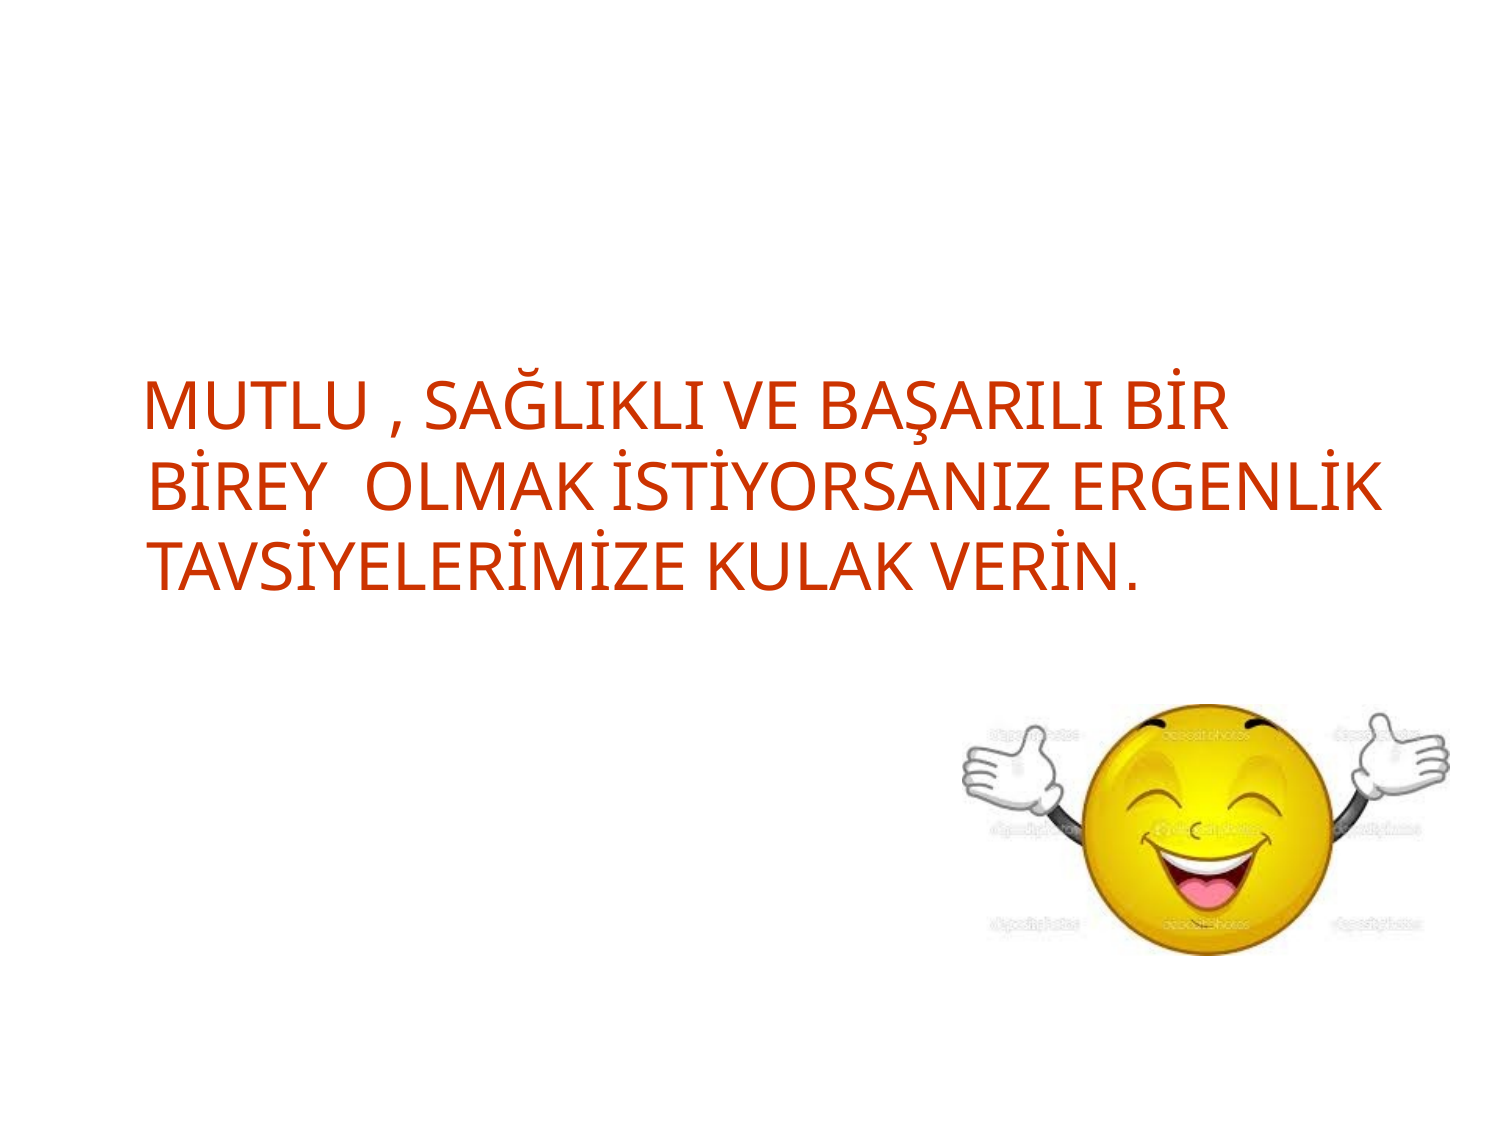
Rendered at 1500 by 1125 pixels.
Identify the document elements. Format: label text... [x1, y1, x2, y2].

picture [962, 703, 1451, 956]
list MUTLU , SAĞLIKLI VE BAŞARILI BİR BİREY OLMAK İSTİYORSANIZ ERGENLİK TAVSİYELERİMİZE KULAK VERİN. [75, 262, 1425, 1005]
